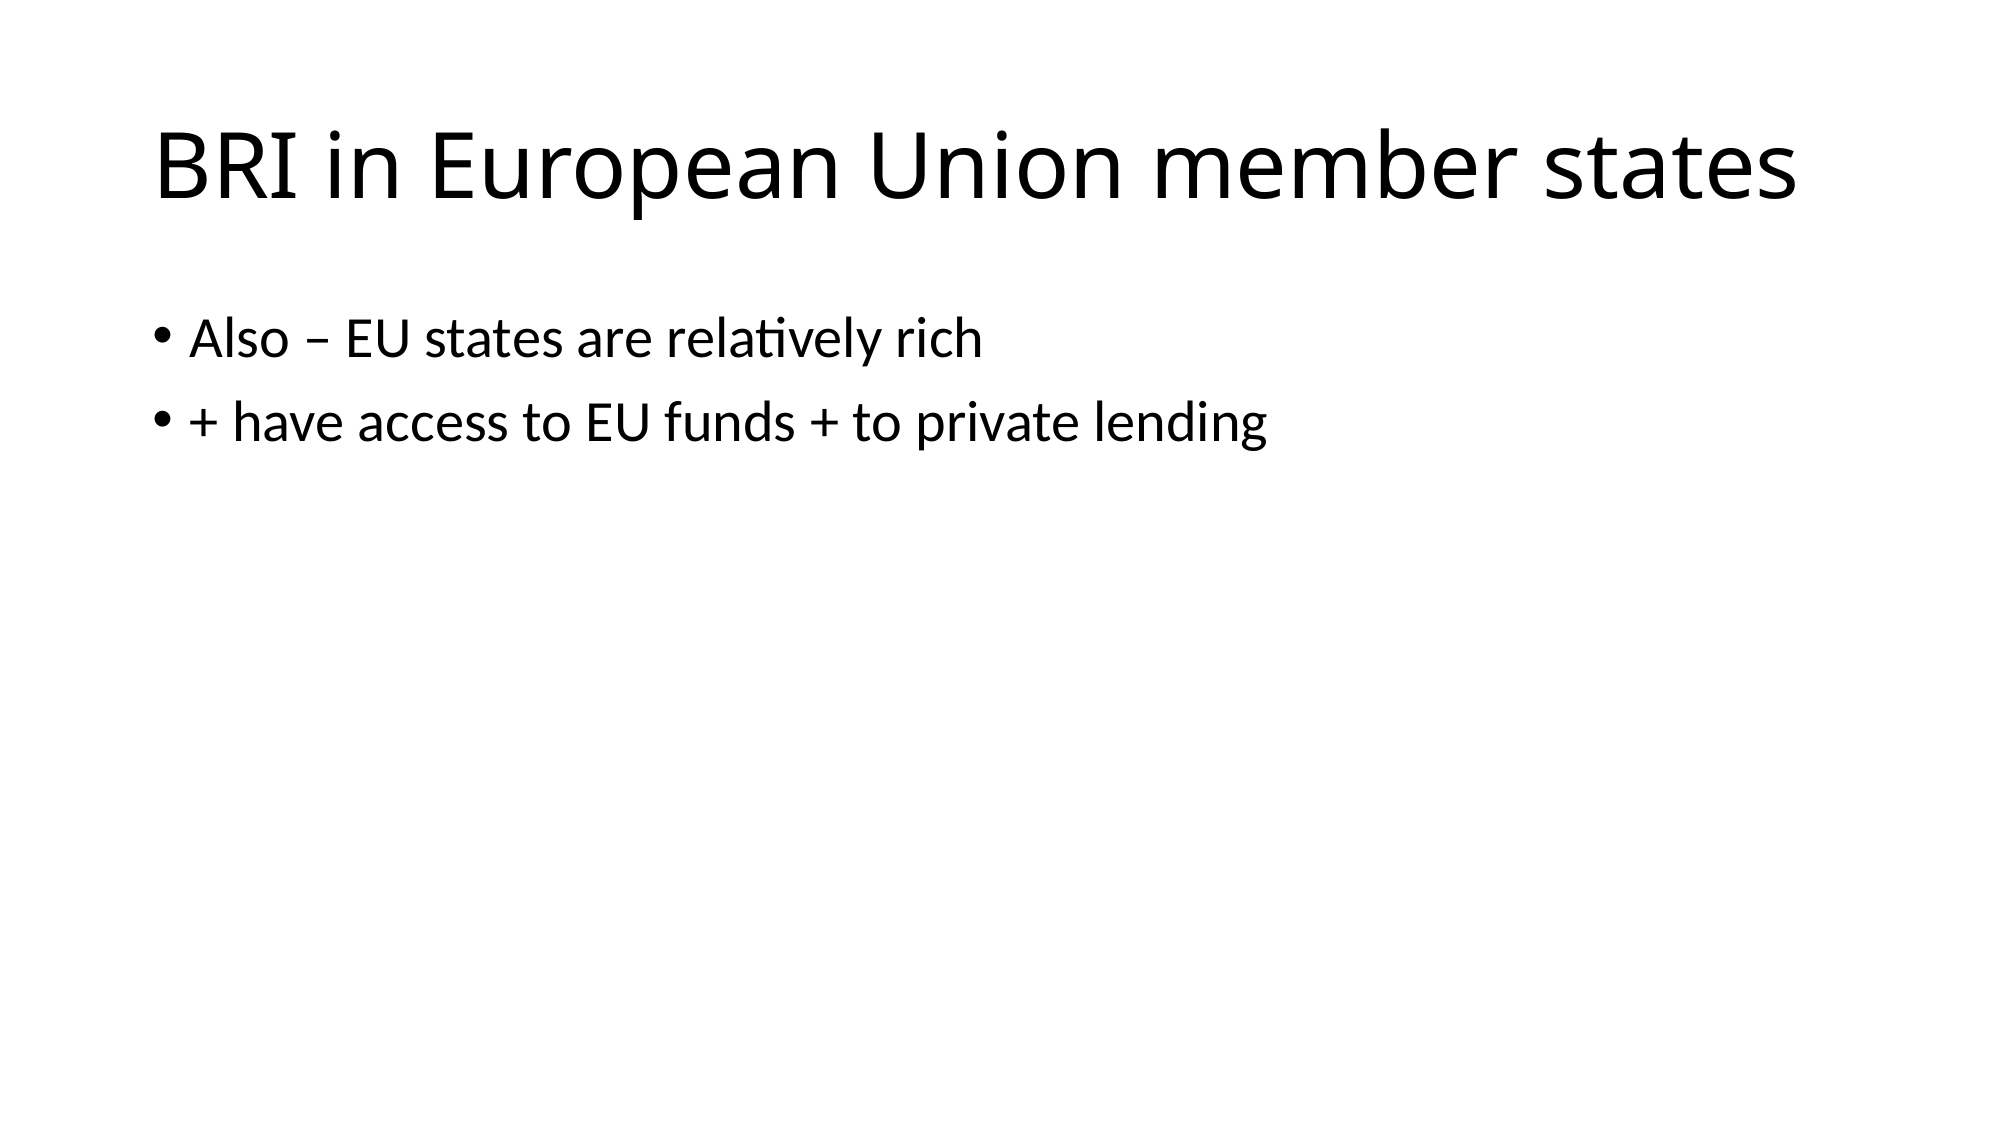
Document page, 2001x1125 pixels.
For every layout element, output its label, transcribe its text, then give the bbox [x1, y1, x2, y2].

title BRI in European Union member states [137, 59, 1863, 278]
list Also – EU states are relatively rich + have access to EU funds + to private lending [137, 299, 1863, 1014]
